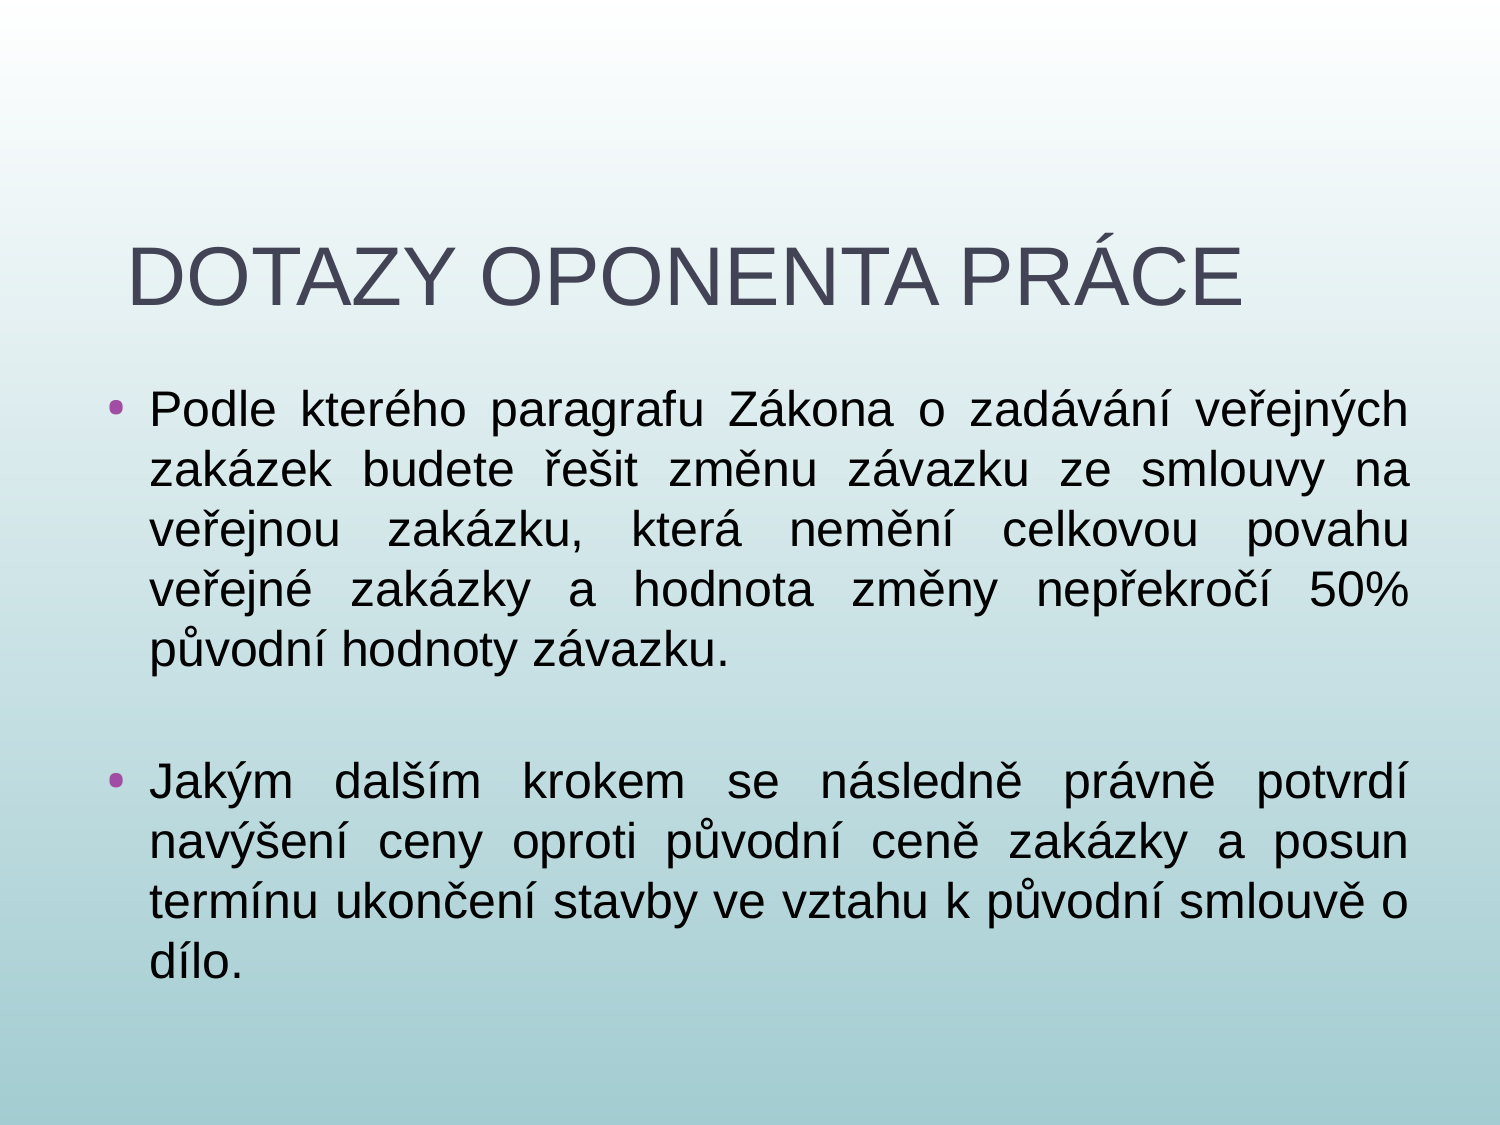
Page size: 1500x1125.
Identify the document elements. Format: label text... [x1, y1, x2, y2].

list Podle kterého paragrafu Zákona o zadávání veřejných zakázek budete řešit změnu závazku ze smlouvy na veřejnou zakázku, která nemění celkovou povahu veřejné zakázky a hodnota změny nepřekročí 50% původní hodnoty závazku. Jakým dalším krokem se následně právně potvrdí navýšení ceny oproti původní ceně zakázky a posun termínu ukončení stavby ve vztahu k původní smlouvě o dílo. [75, 368, 1425, 1079]
title DOTAZY OPONENTA PRÁCE [112, 184, 1463, 360]
